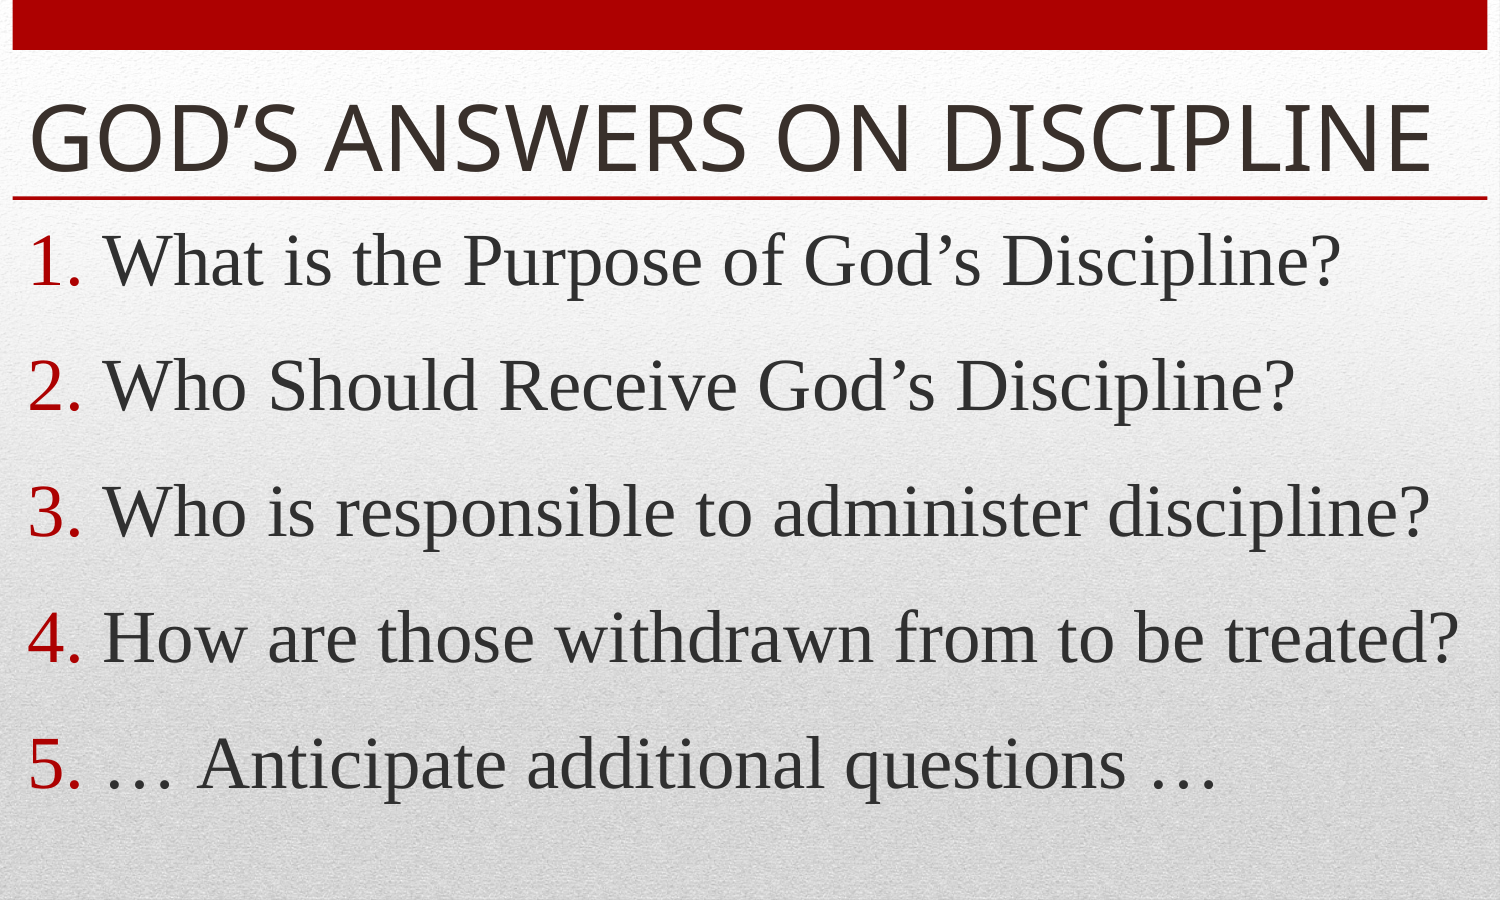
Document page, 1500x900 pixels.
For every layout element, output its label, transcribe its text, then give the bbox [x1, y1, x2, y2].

list What is the Purpose of God’s Discipline? Who Should Receive God’s Discipline? Who is responsible to administer discipline? How are those withdrawn from to be treated? … Anticipate additional questions … [12, 202, 1488, 888]
title GOD’S ANSWERS ON DISCIPLINE [12, 0, 1488, 198]
